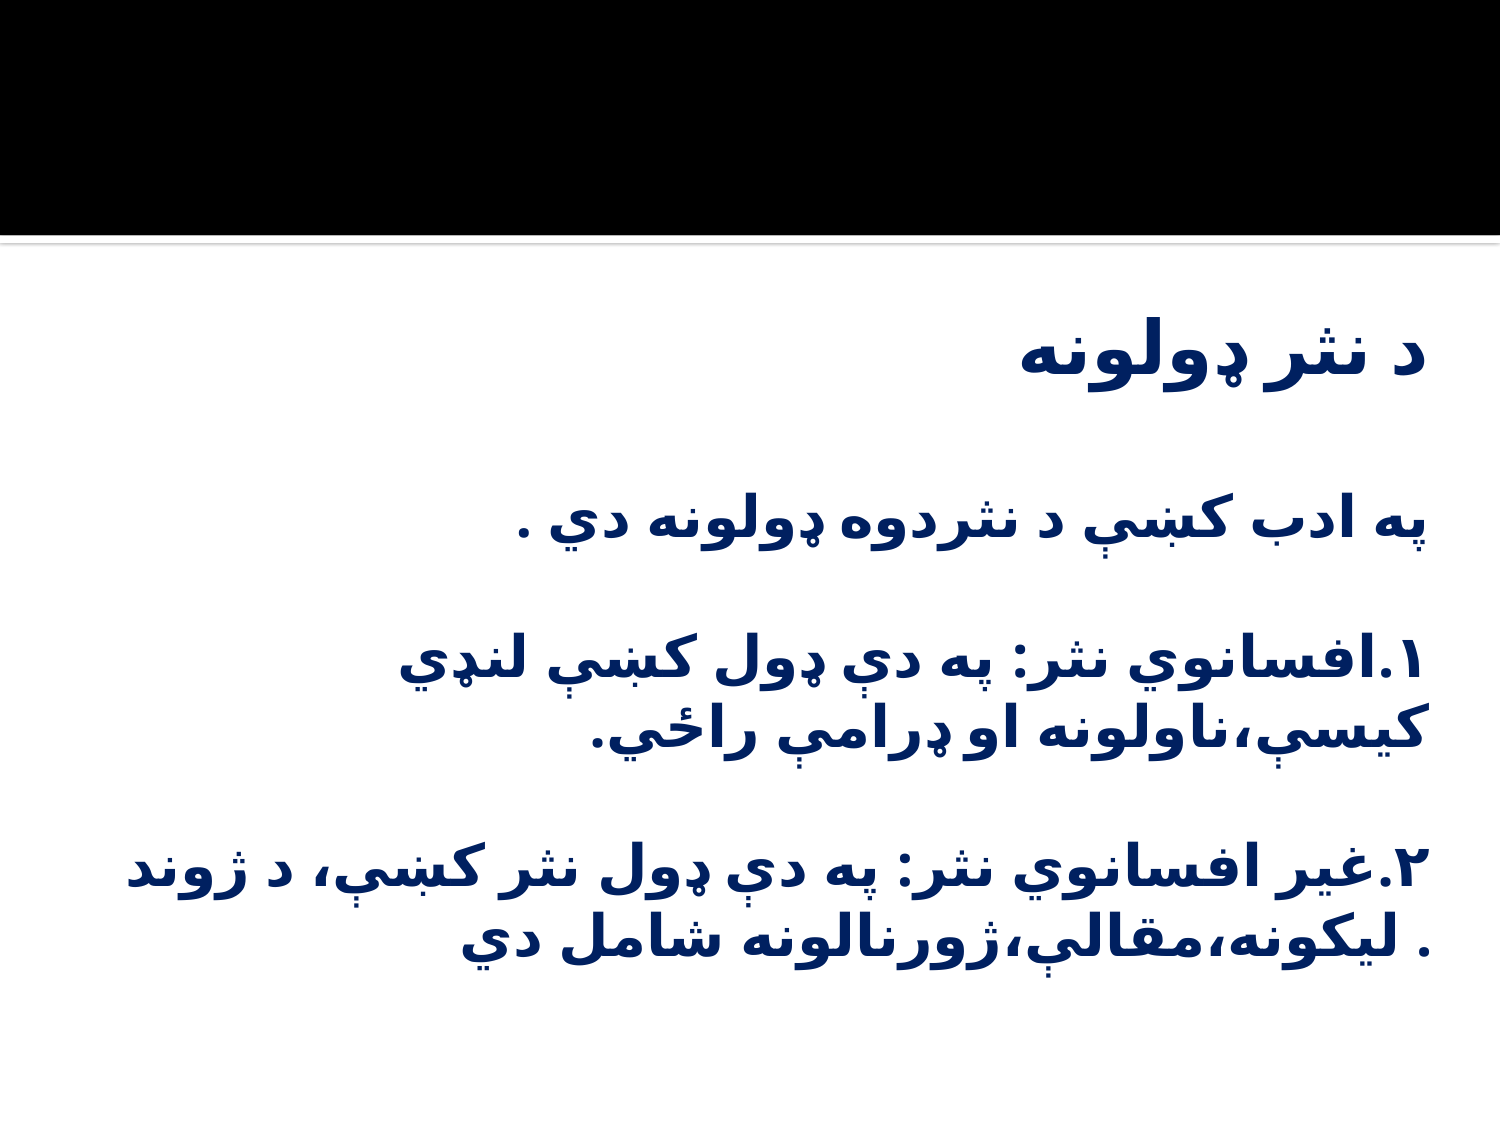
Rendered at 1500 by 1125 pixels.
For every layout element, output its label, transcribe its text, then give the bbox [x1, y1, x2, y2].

title د نثر ډولونه په ادب کښې د نثردوه ډولونه دي . ۱.افسانوي نثر: په دې ډول کښې لنډي کيسې،ناولونه او ډرامې راځي. ۲.غير افسانوي نثر: په دې ډول نثر کښې، د ژوند ليکونه،مقالې،ژورنالونه شامل دي . [87, 87, 1438, 1125]
